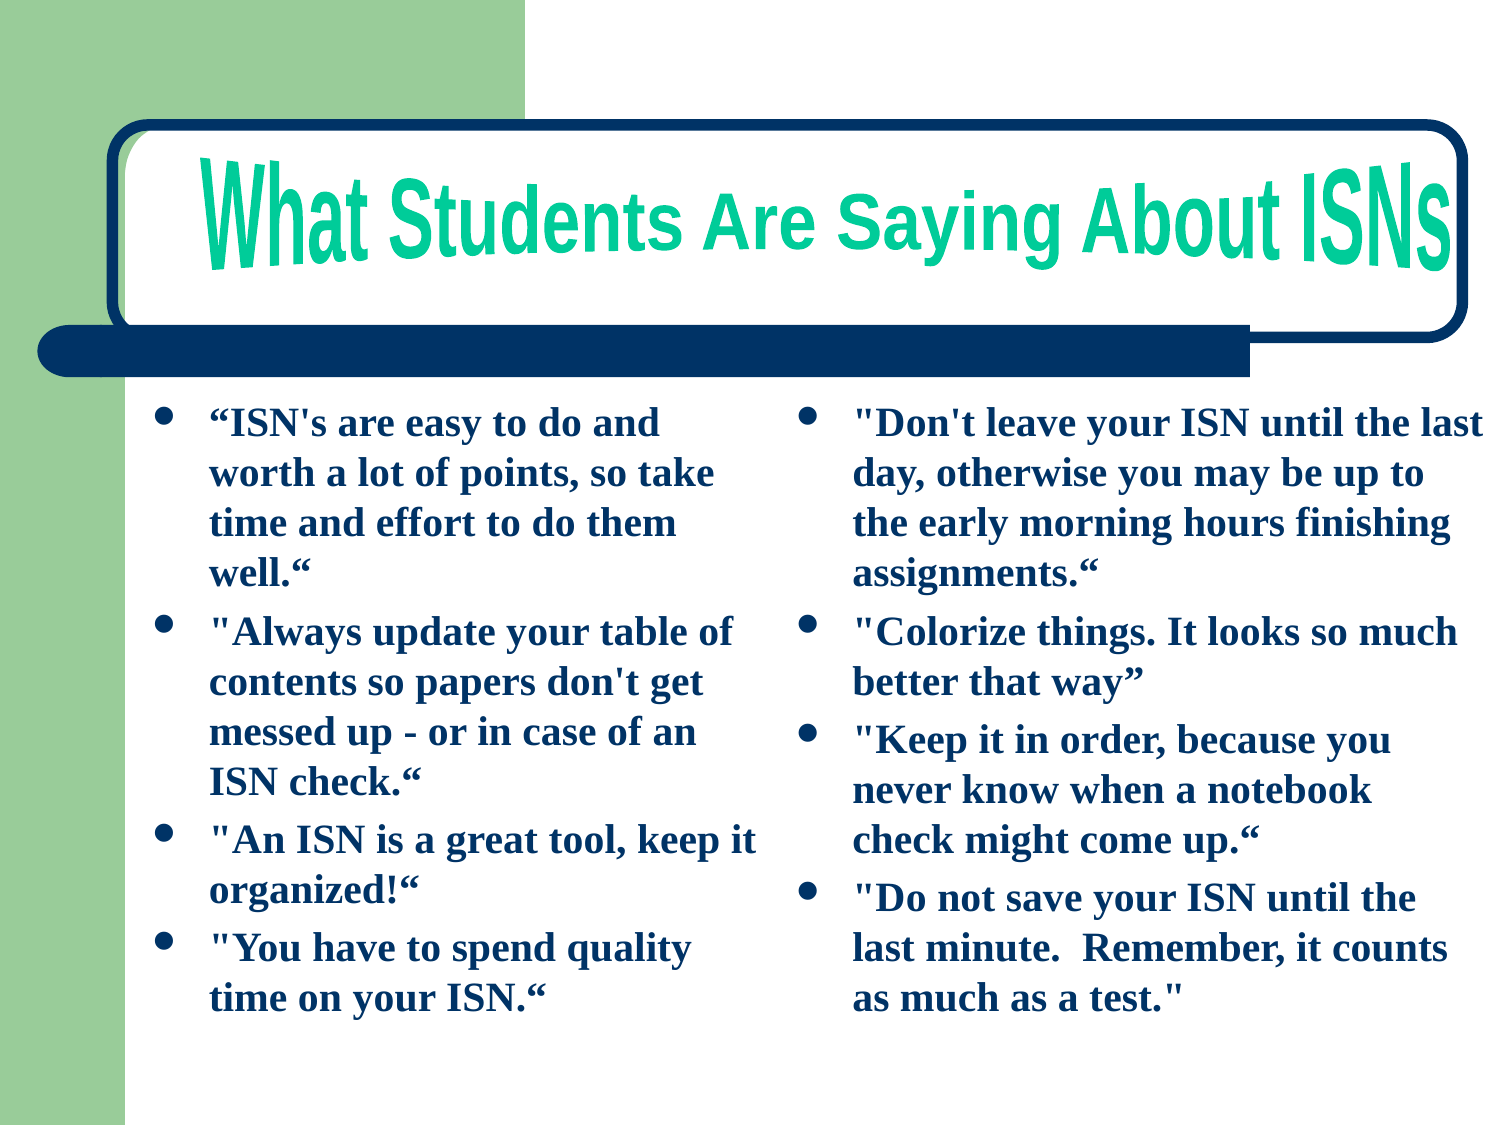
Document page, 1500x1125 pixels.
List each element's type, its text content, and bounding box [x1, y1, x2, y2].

list "Don't leave your ISN until the last day, otherwise you may be up to the early morning hours finishing assignments.“ "Colorize things. It looks so much better that way” "Keep it in order, because you never know when a notebook check might come up.“ "Do not save your ISN until the last minute. Remember, it counts as much as a test." [780, 387, 1500, 1088]
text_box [112, 124, 1463, 338]
list “ISN's are easy to do and worth a lot of points, so take time and effort to do them well.“ "Always update your table of contents so papers don't get messed up - or in case of an ISN check.“ "An ISN is a great tool, keep it organized!“ "You have to spend quality time on your ISN.“ [137, 387, 788, 1125]
